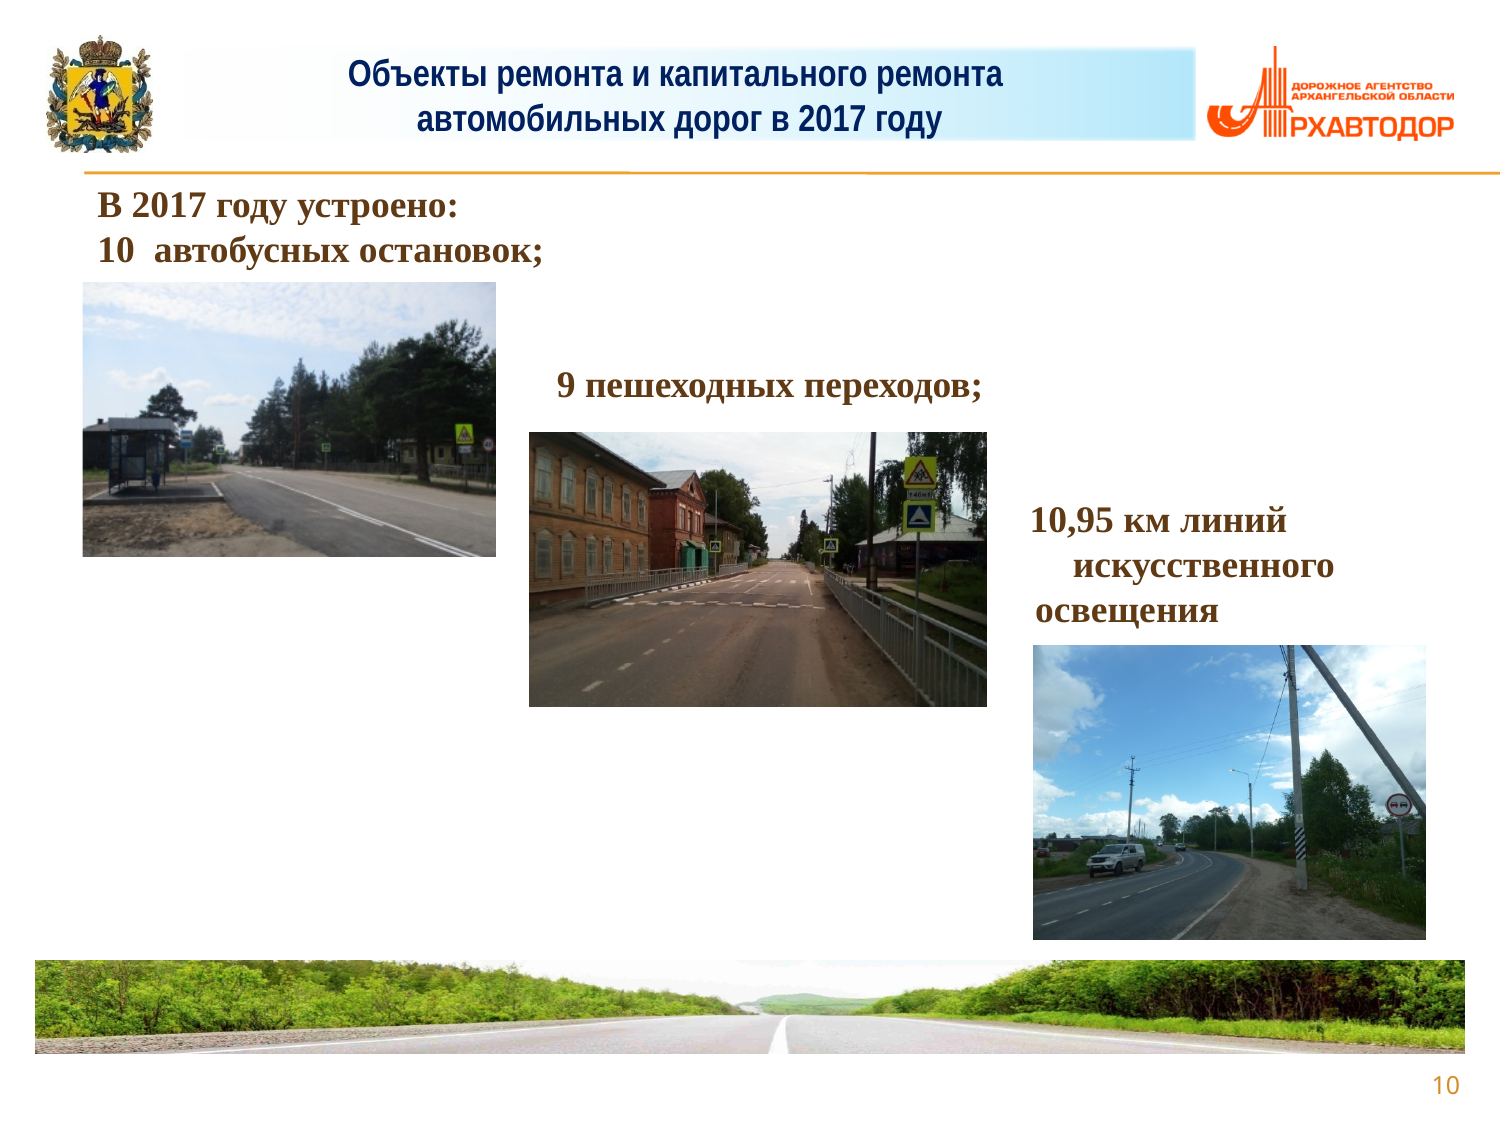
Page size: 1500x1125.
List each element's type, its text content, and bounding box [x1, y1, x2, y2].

picture [1033, 644, 1426, 940]
picture [82, 282, 497, 558]
picture [46, 34, 153, 154]
picture [1206, 46, 1454, 141]
picture [528, 432, 987, 708]
picture [34, 960, 1466, 1054]
text_box Объекты ремонта и капитального ремонта автомобильных дорог в 2017 году [166, 49, 1194, 139]
text_box В 2017 году устроено: 10 автобусных остановок; 9 пешеходных переходов; 10,95 км линий искусственного освещения [82, 172, 1350, 818]
slide_number 10 [1350, 1062, 1475, 1103]
